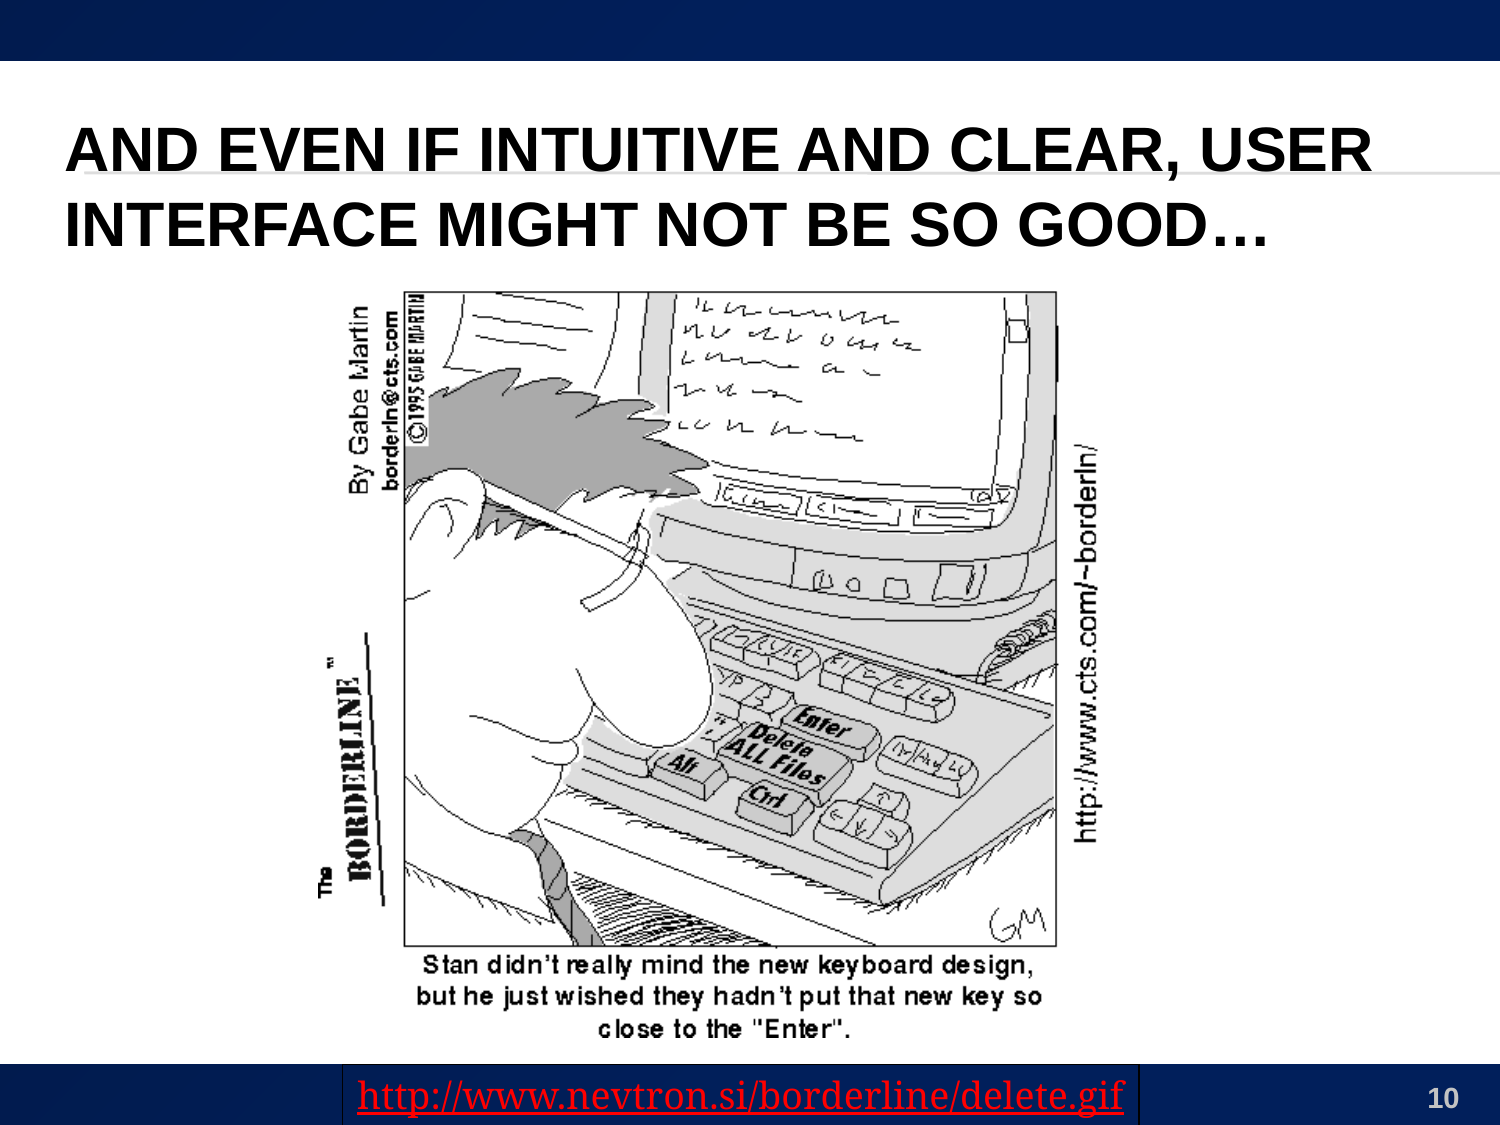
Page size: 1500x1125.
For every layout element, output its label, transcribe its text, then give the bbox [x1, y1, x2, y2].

text_box http://www.nevtron.si/borderline/delete.gif [342, 1064, 1140, 1125]
title And Even if Intuitive and Clear, User Interface Might not be so Good… [49, 90, 1450, 278]
picture [317, 290, 1105, 1039]
slide_number 10 [1350, 1072, 1475, 1113]
